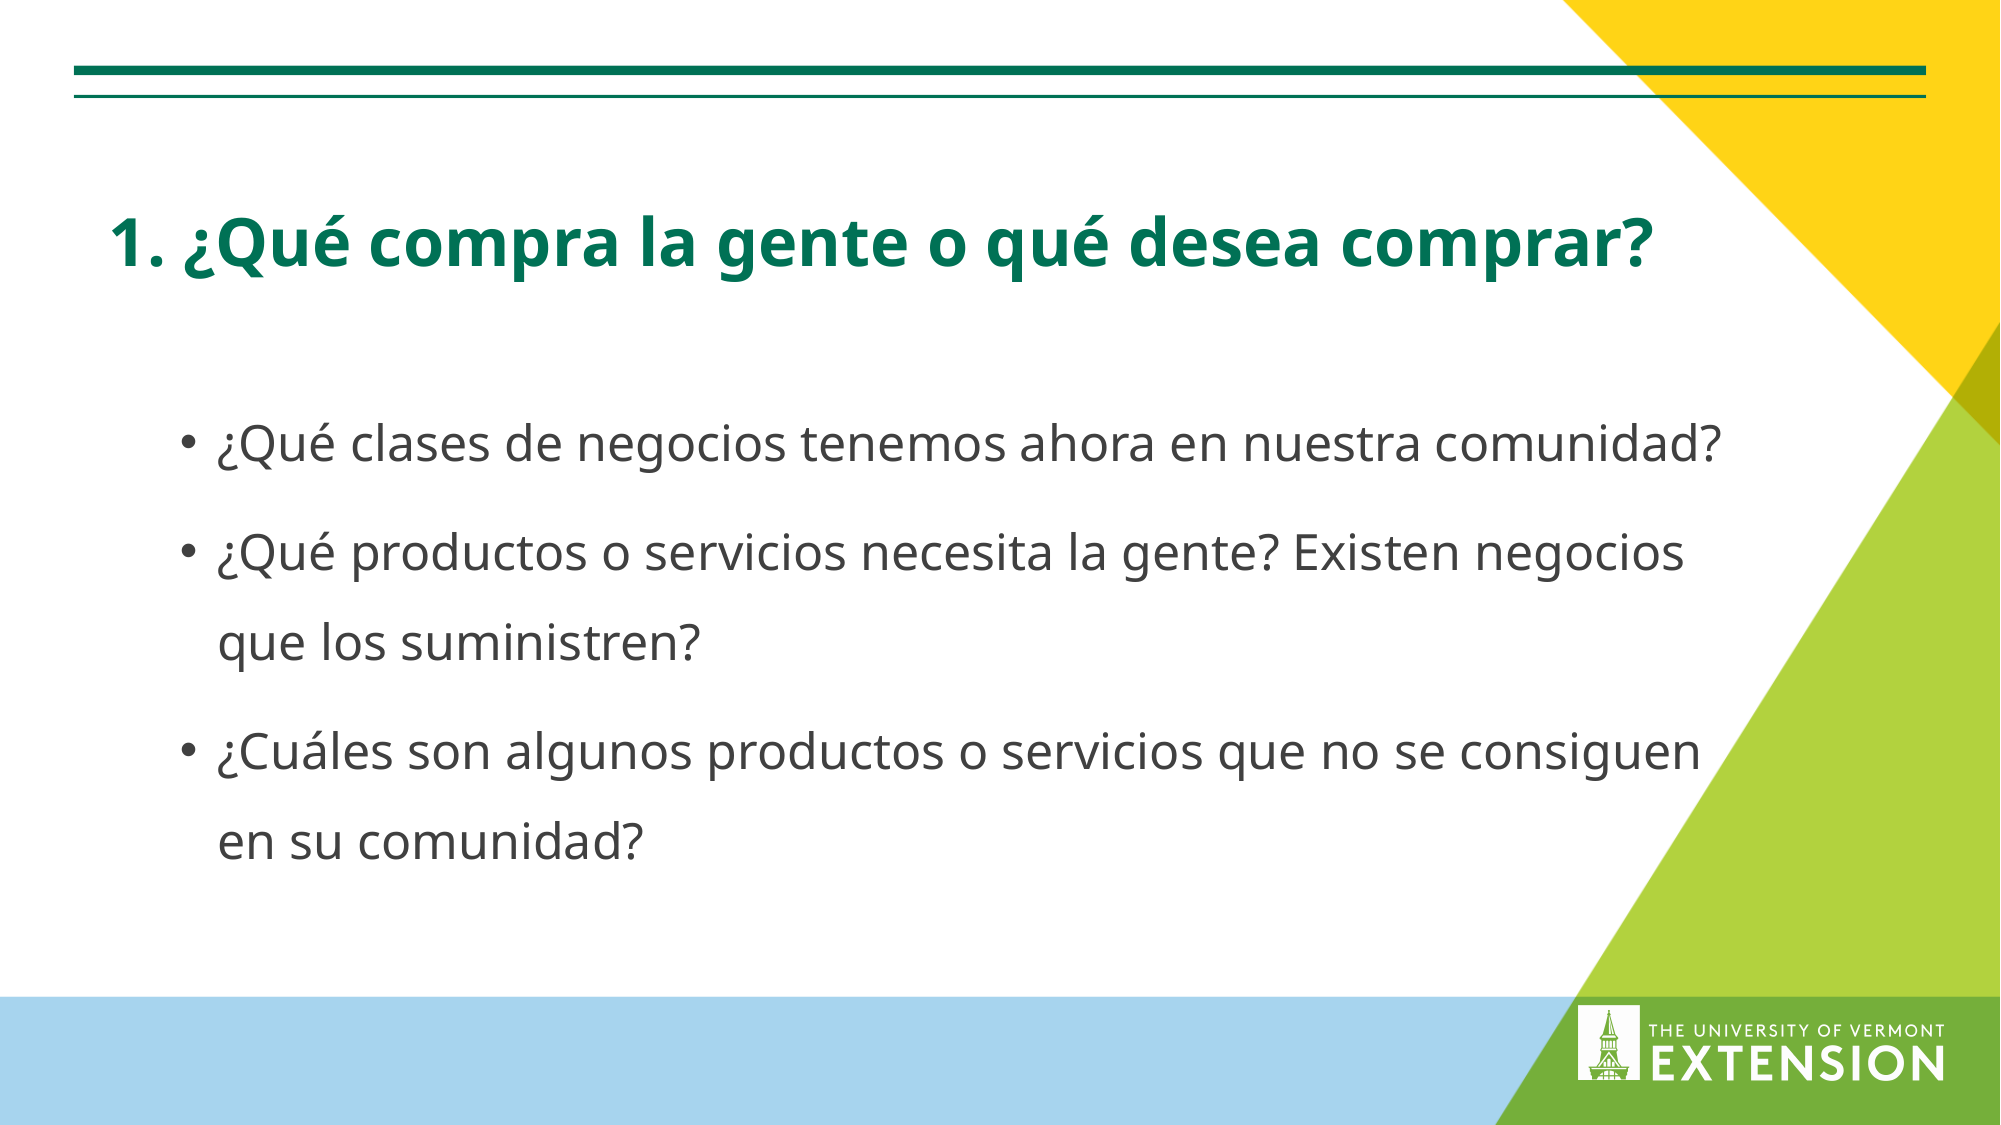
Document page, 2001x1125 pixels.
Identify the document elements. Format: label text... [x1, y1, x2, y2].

title 1. ¿Qué compra la gente o qué desea comprar? [94, 136, 1819, 354]
list ¿Qué clases de negocios tenemos ahora en nuestra comunidad? ¿Qué productos o servicios necesita la gente? Existen negocios que los suministren? ¿Cuáles son algunos productos o servicios que no se consiguen en su comunidad? [14, 374, 1740, 990]
picture [0, 0, 2000, 1125]
